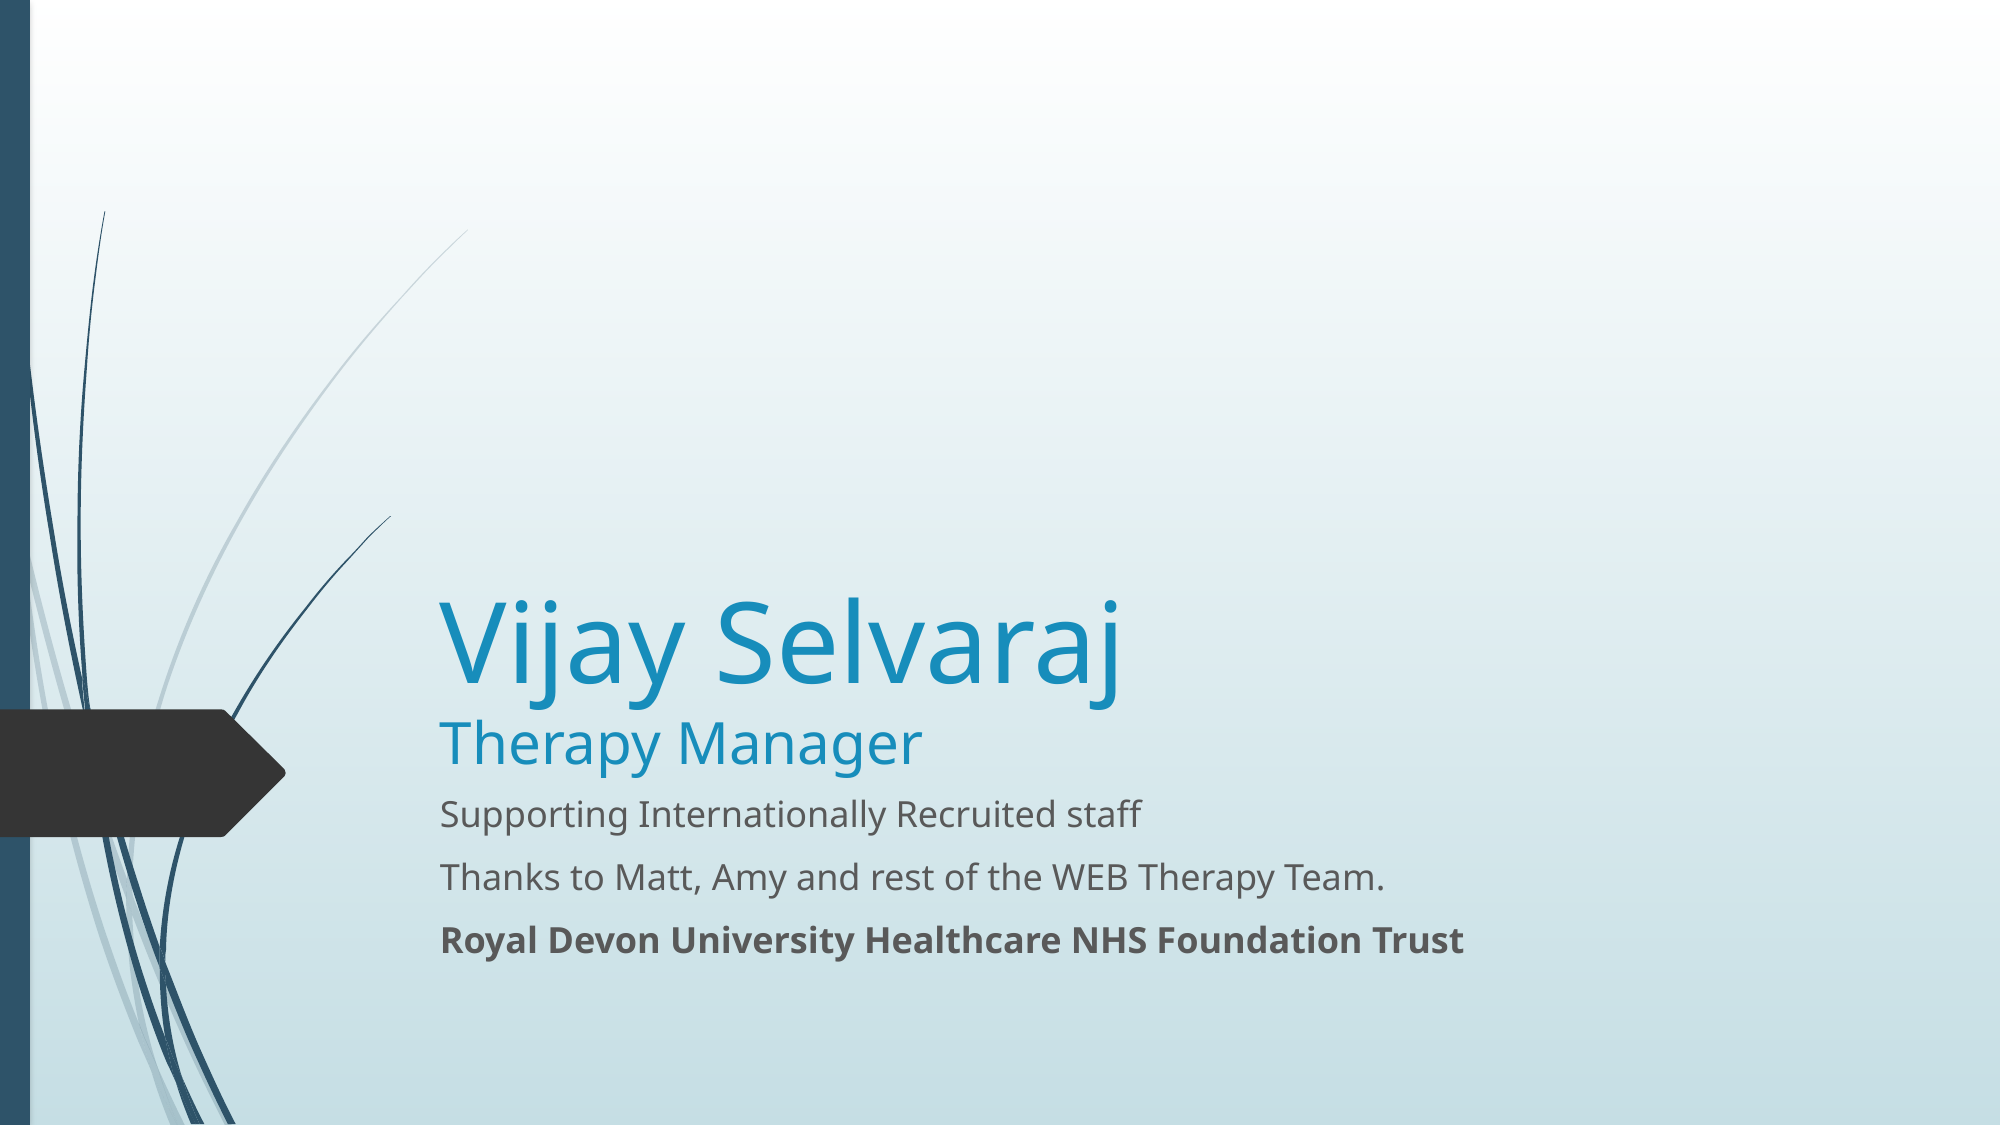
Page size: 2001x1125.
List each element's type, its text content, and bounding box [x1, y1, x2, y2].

title Vijay Selvaraj Therapy Manager [424, 412, 1888, 783]
subtitle Supporting Internationally Recruited staff Thanks to Matt, Amy and rest of the WEB Therapy Team. Royal Devon University Healthcare NHS Foundation Trust [424, 783, 1888, 969]
